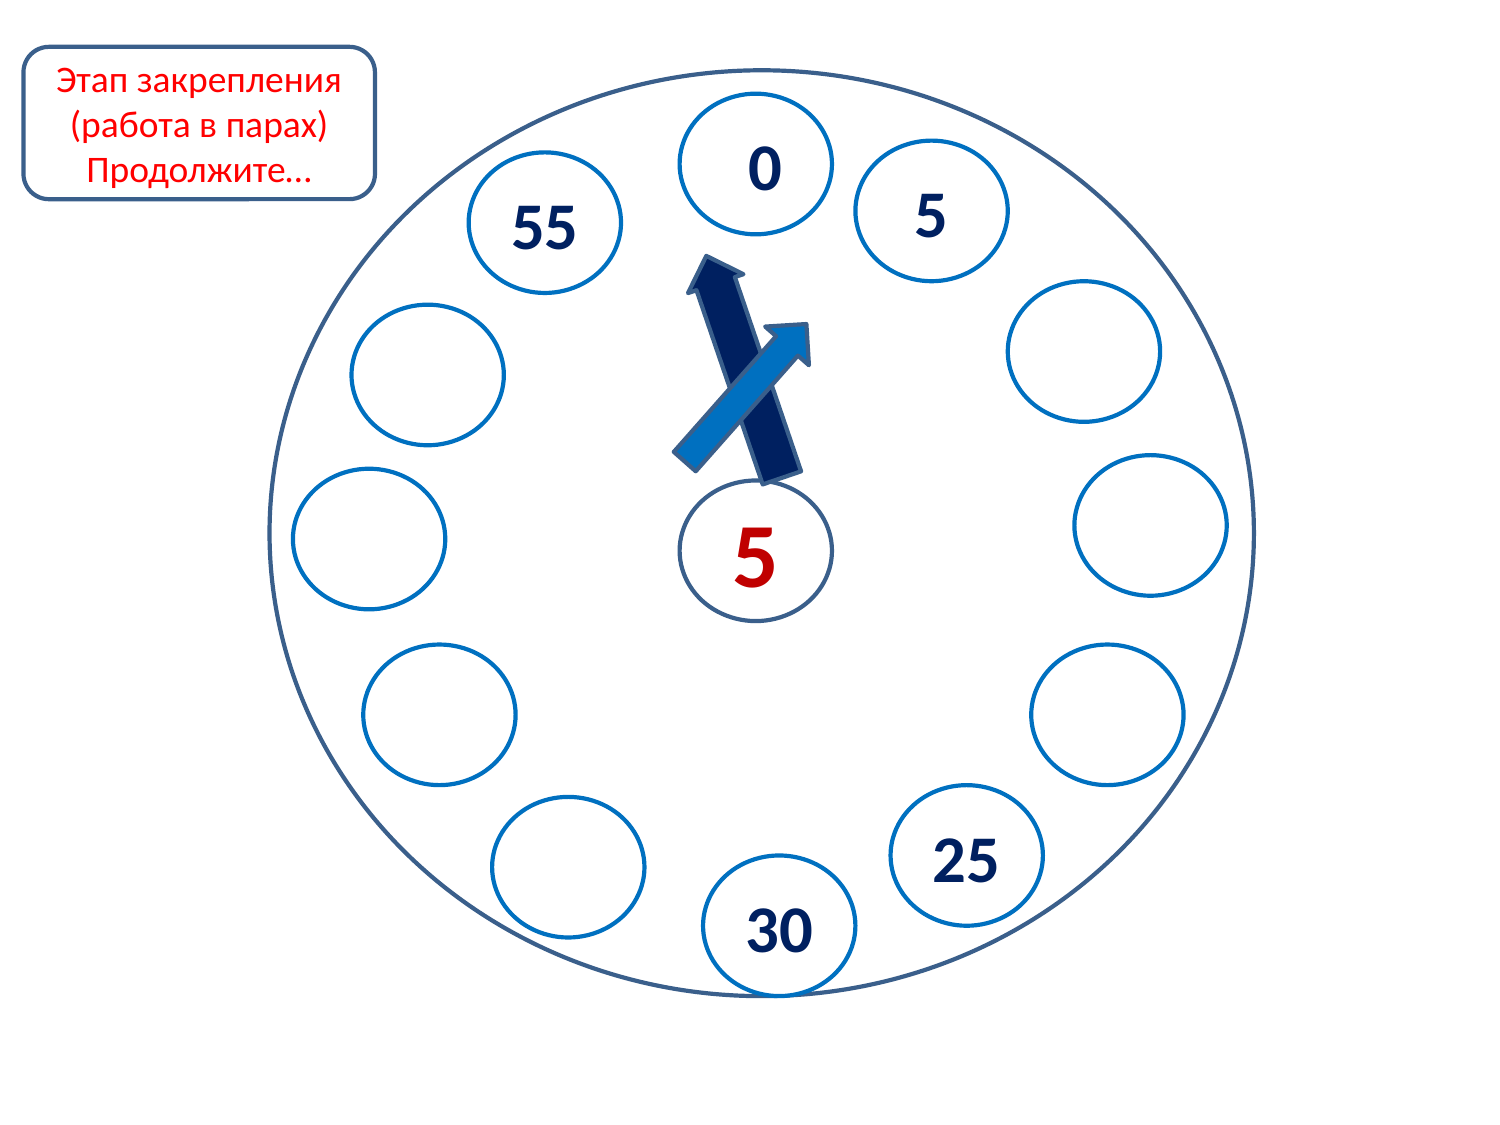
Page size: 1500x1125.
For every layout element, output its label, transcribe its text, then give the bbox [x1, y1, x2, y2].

text_box 5 [853, 138, 1010, 284]
text_box [1072, 453, 1229, 598]
text_box [1005, 279, 1163, 424]
text_box [686, 253, 762, 387]
text_box 5 [677, 478, 835, 624]
text_box 30 [700, 853, 858, 999]
text_box [361, 642, 518, 788]
text_box [290, 466, 448, 612]
text_box 00 [677, 91, 835, 237]
text_box 55 [466, 150, 624, 296]
text_box [267, 68, 1257, 999]
text_box [349, 302, 506, 448]
text_box [1029, 642, 1186, 788]
text_box [490, 794, 647, 940]
text_box [740, 386, 804, 487]
text_box 25 [888, 783, 1046, 928]
text_box Этап закрепления (работа в парах) Продолжите… [21, 44, 378, 202]
text_box [671, 321, 812, 474]
